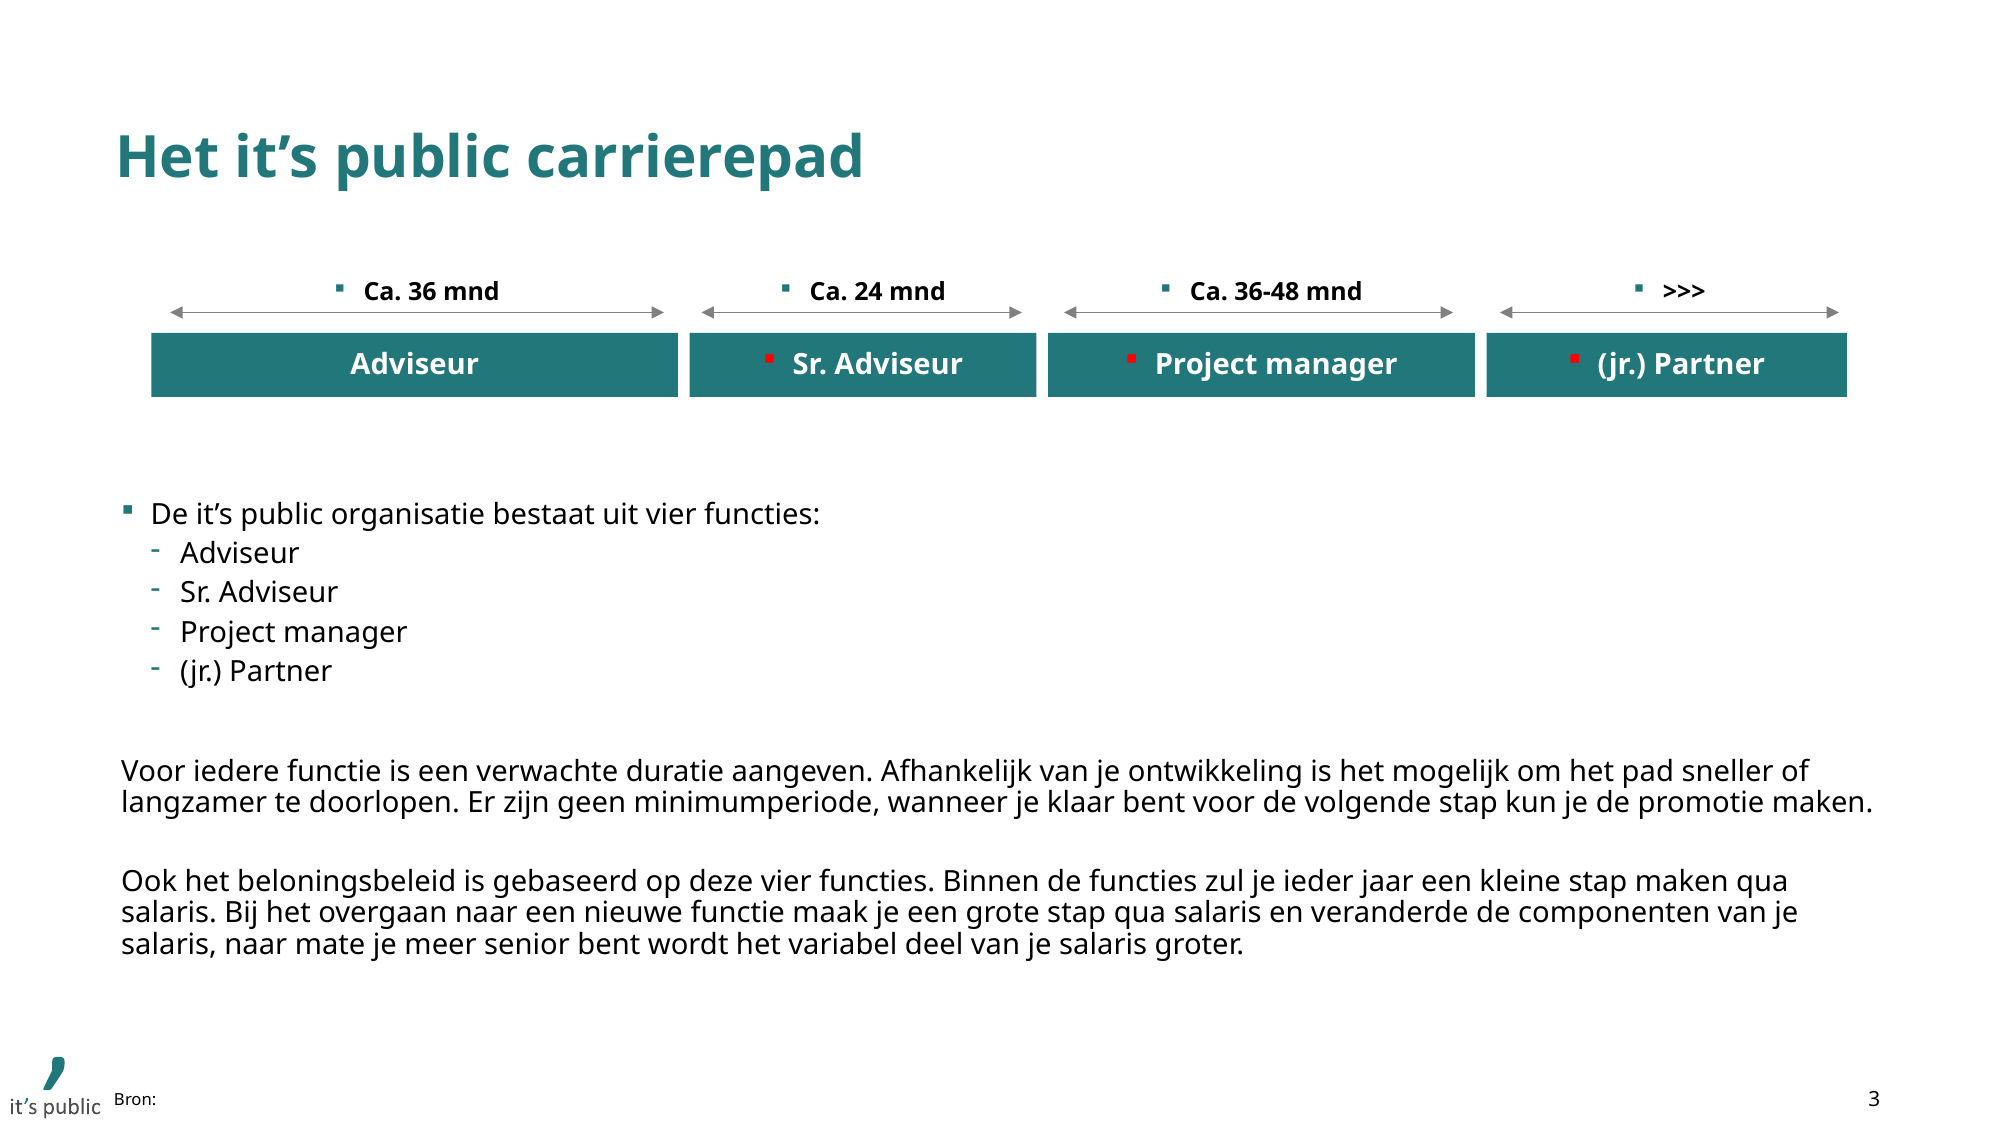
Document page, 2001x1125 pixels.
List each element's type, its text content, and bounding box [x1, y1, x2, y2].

text_box Adviseur [151, 332, 678, 397]
text_box Ca. 24 mnd [795, 271, 932, 311]
text_box Project manager [1048, 332, 1475, 397]
list De it’s public organisatie bestaat uit vier functies: Adviseur Sr. Adviseur Project manager (jr.) Partner Voor iedere functie is een verwachte duratie aangeven. Afhankelijk van je ontwikkeling is het mogelijk om het pad sneller of langzamer te doorlopen. Er zijn geen minimumperiode, wanneer je klaar bent voor de volgende stap kun je de promotie maken. Ook het beloningsbeleid is gebaseerd op deze vier functies. Binnen de functies zul je ieder jaar een kleine stap maken qua salaris. Bij het overgaan naar een nieuwe functie maak je een grote stap qua salaris en veranderde de componenten van je salaris, naar mate je meer senior bent wordt het variabel deel van je salaris groter. [109, 487, 1892, 1035]
text_box Ca. 36 mnd [349, 271, 486, 311]
footer Bron: [108, 1085, 1716, 1113]
text_box (jr.) Partner [1486, 332, 1847, 397]
slide_number 3 [1724, 1085, 1892, 1113]
title Het it’s public carrierepad [109, 43, 1892, 197]
text_box Ca. 36-48 mnd [1193, 271, 1330, 311]
text_box >>> [1601, 271, 1738, 311]
text_box Sr. Adviseur [689, 332, 1037, 397]
